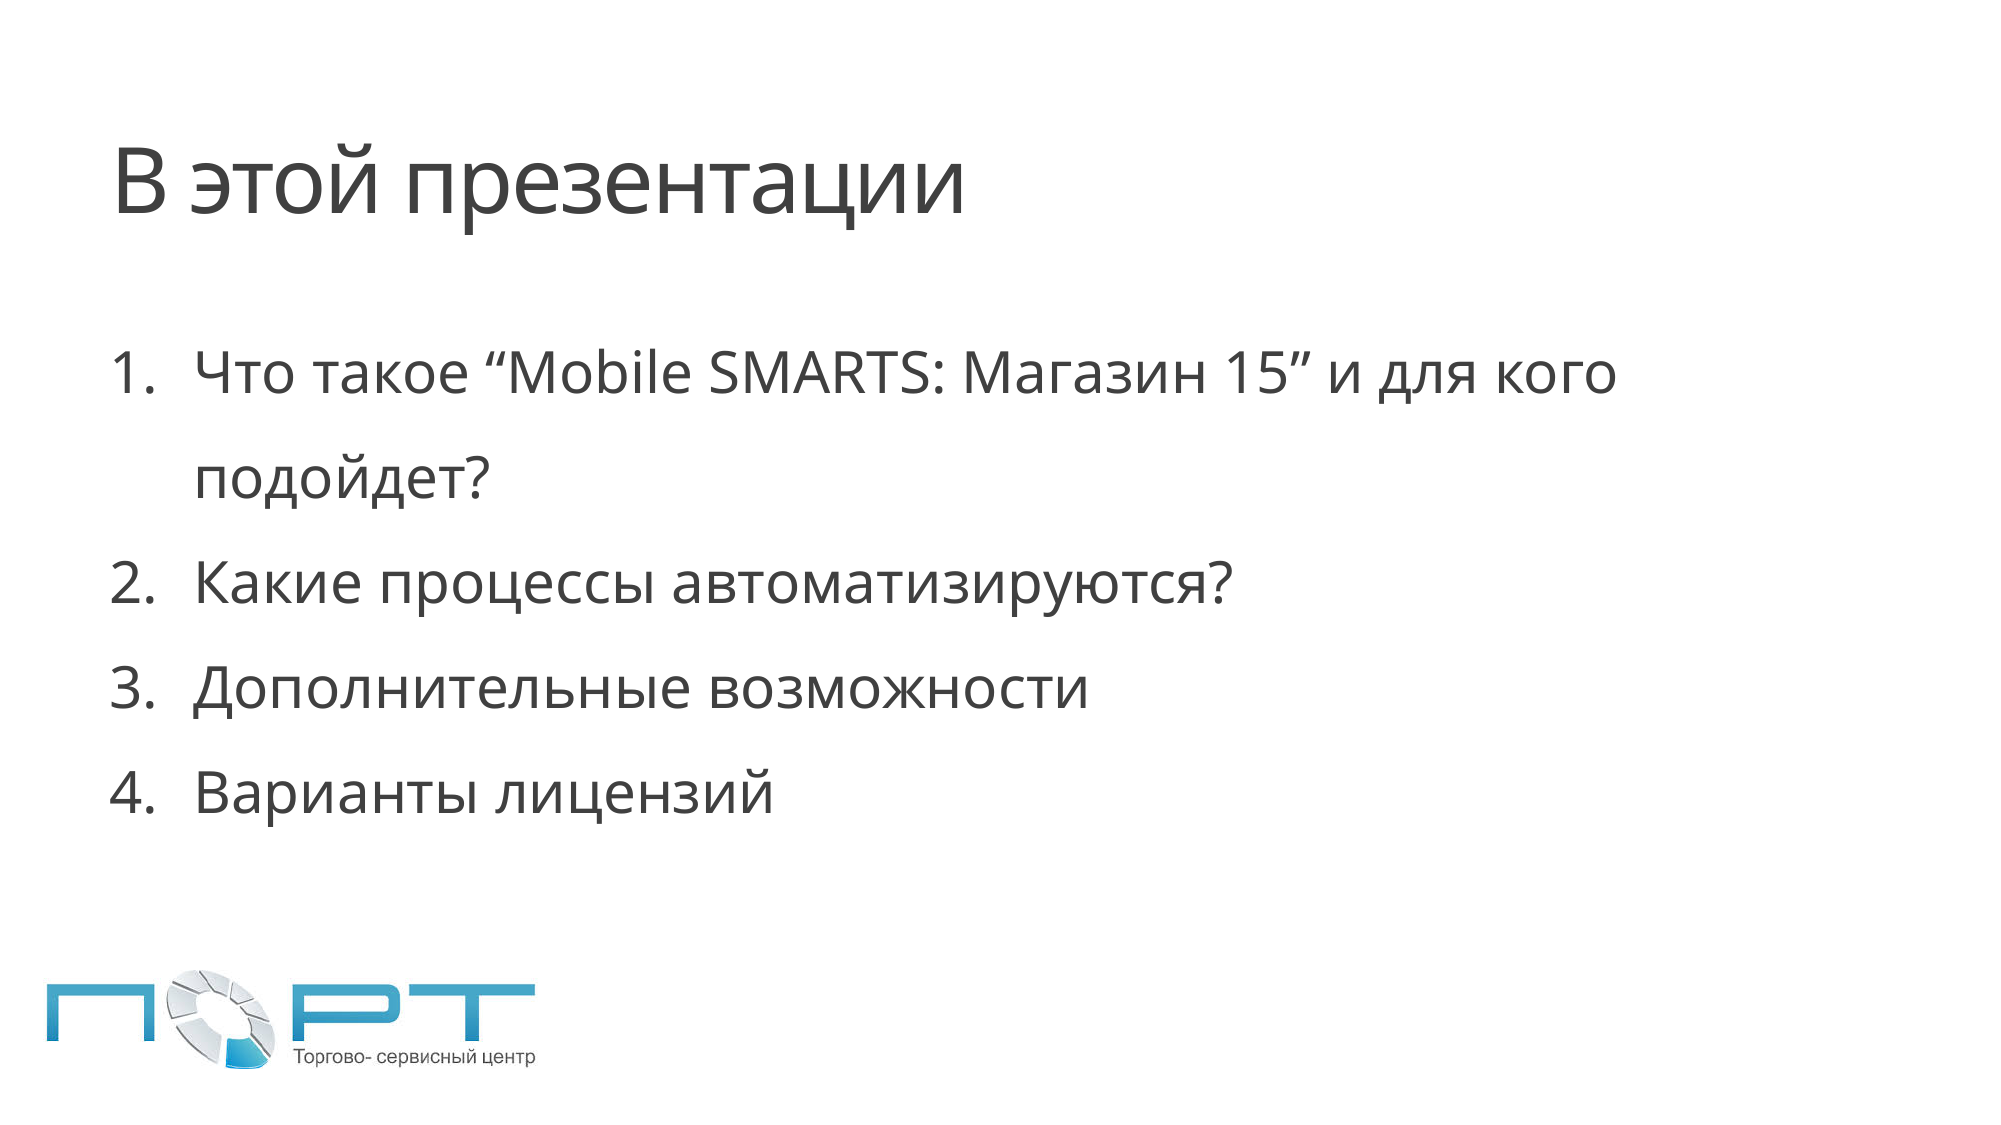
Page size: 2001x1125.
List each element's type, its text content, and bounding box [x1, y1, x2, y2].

text_box Что такое “Mobile SMARTS: Магазин 15” и для кого подойдет? Какие процессы автоматизируются? Дополнительные возможности Варианты лицензий [94, 293, 1904, 833]
title В этой презентации [95, 109, 1906, 262]
picture [43, 970, 538, 1069]
